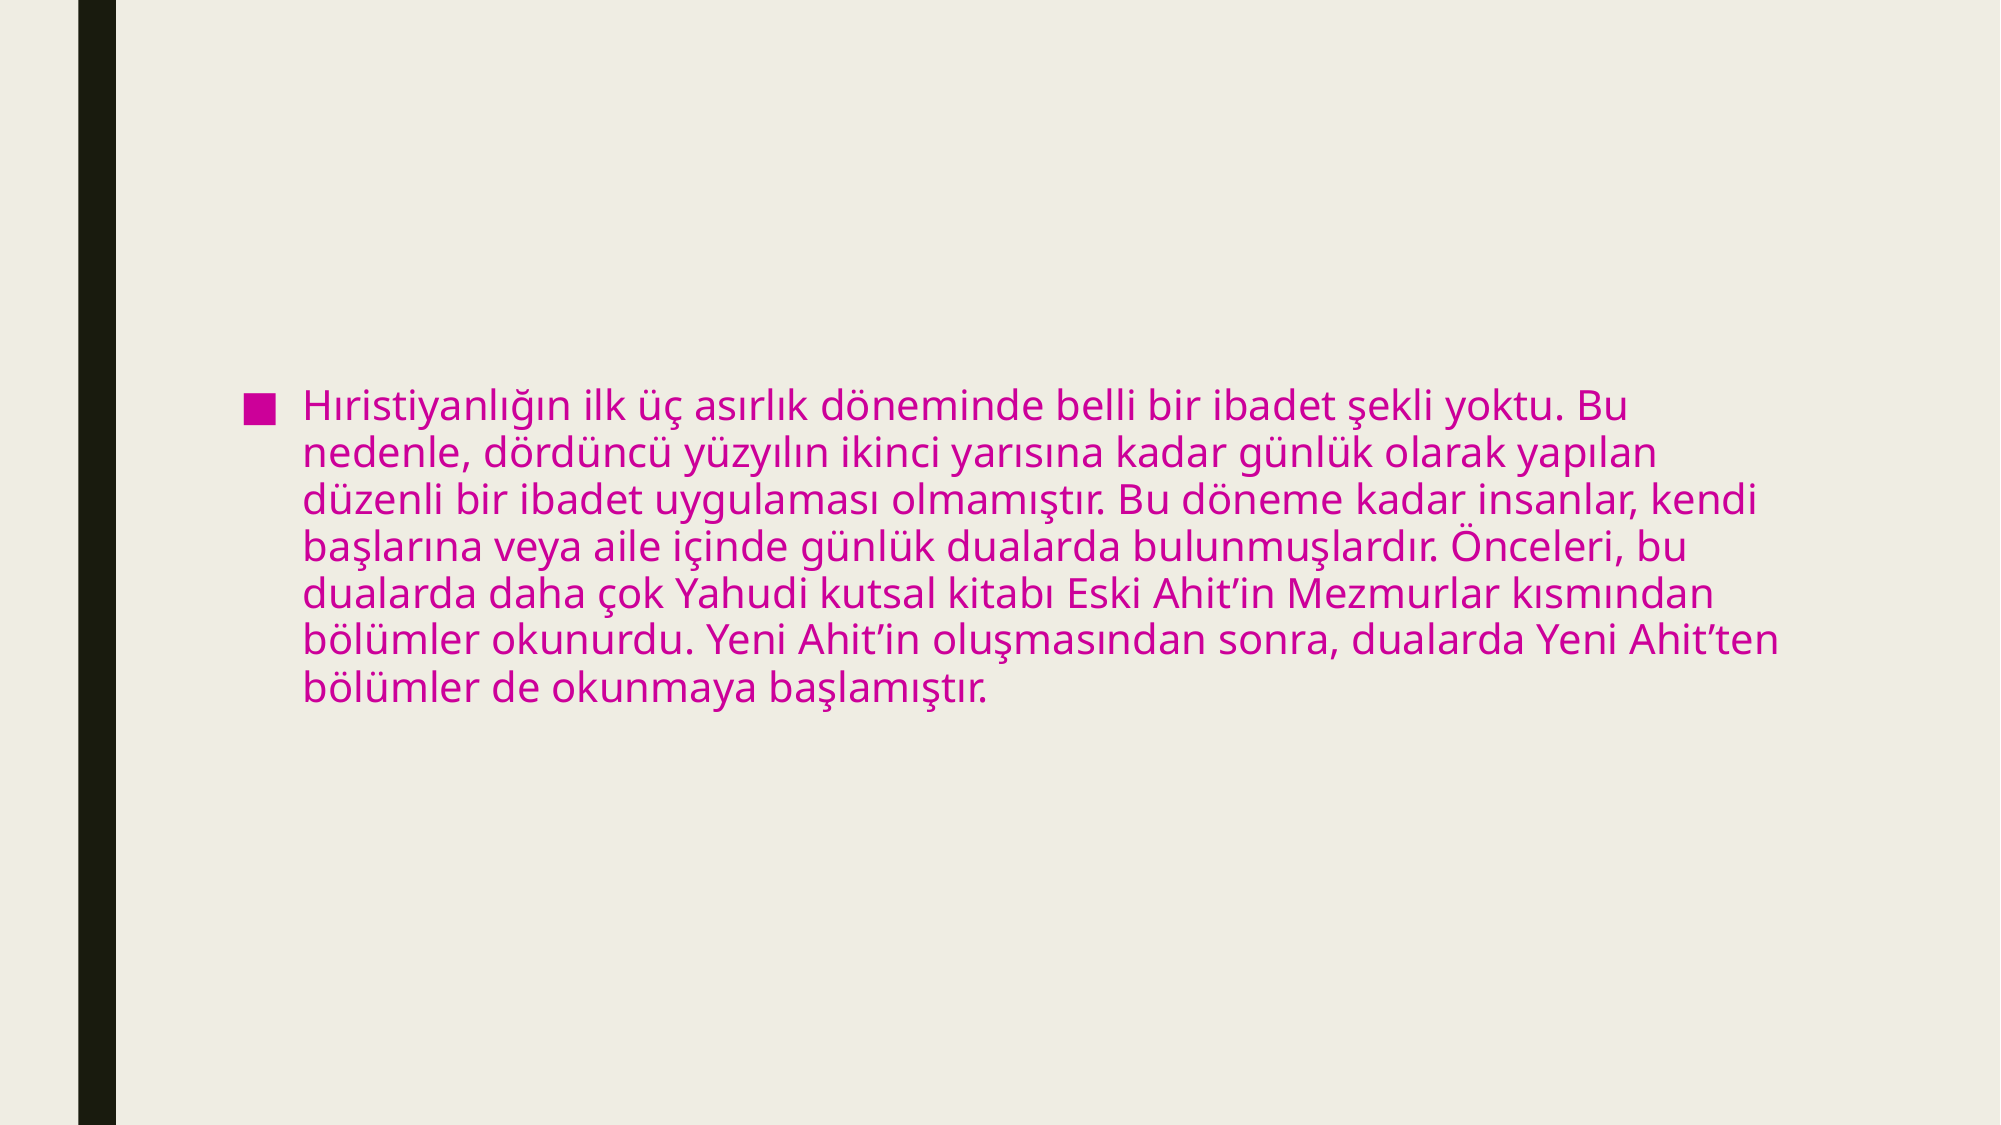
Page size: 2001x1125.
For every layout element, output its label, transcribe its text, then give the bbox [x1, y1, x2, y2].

list Hıristiyanlığın ilk üç asırlık döneminde belli bir ibadet şekli yoktu. Bu nedenle, dördüncü yüzyılın ikinci yarısına kadar günlük olarak yapılan düzenli bir ibadet uygulaması olmamıştır. Bu döneme kadar insanlar, kendi başlarına veya aile içinde günlük dualarda bulunmuşlardır. Önceleri, bu dualarda daha çok Yahudi kutsal kitabı Eski Ahit’in Mezmurlar kısmından bölümler okunurdu. Yeni Ahit’in oluşmasından sonra, dualarda Yeni Ahit’ten bölümler de okunmaya başlamıştır. [225, 375, 1800, 963]
